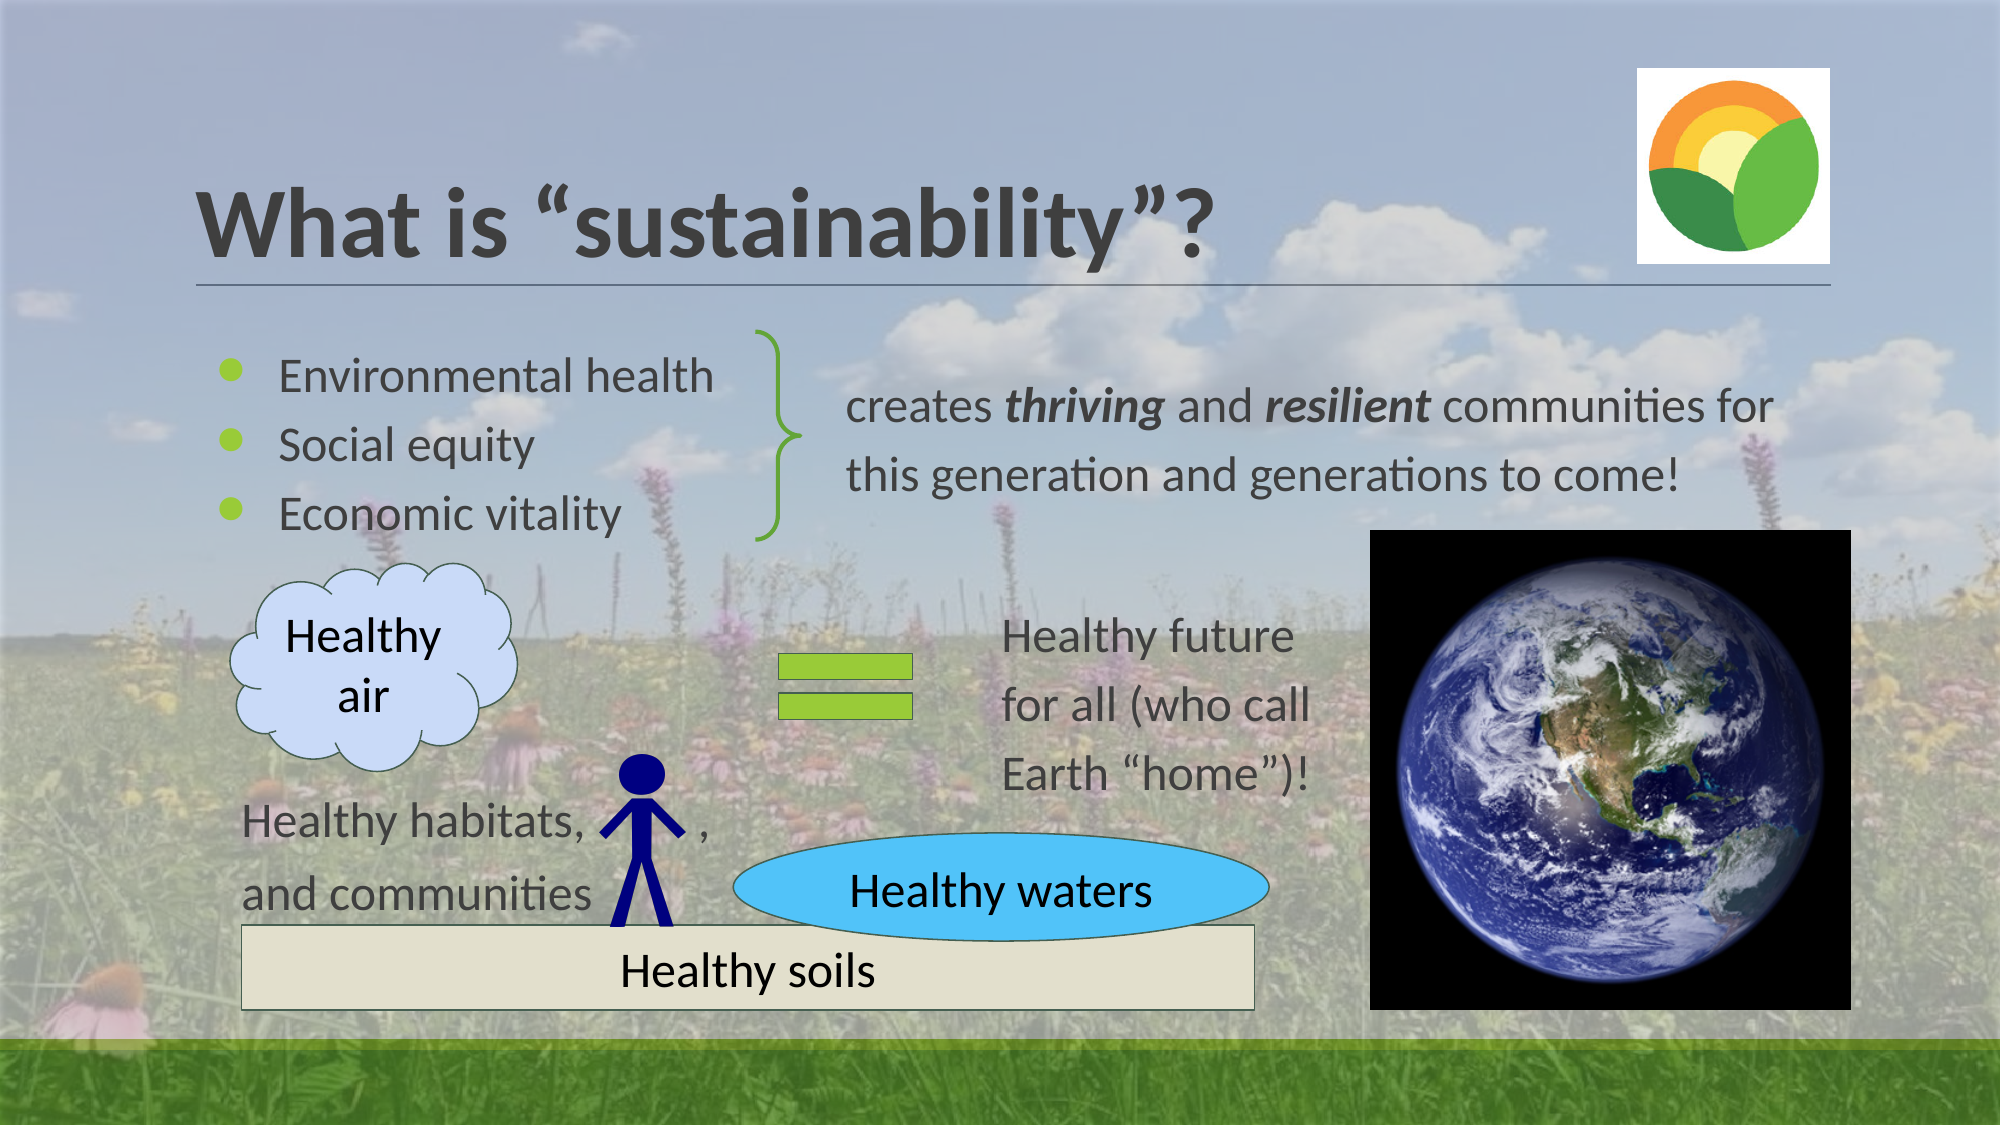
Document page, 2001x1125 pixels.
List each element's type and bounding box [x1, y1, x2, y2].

list [1636, 68, 1831, 264]
picture [0, 0, 2000, 1125]
